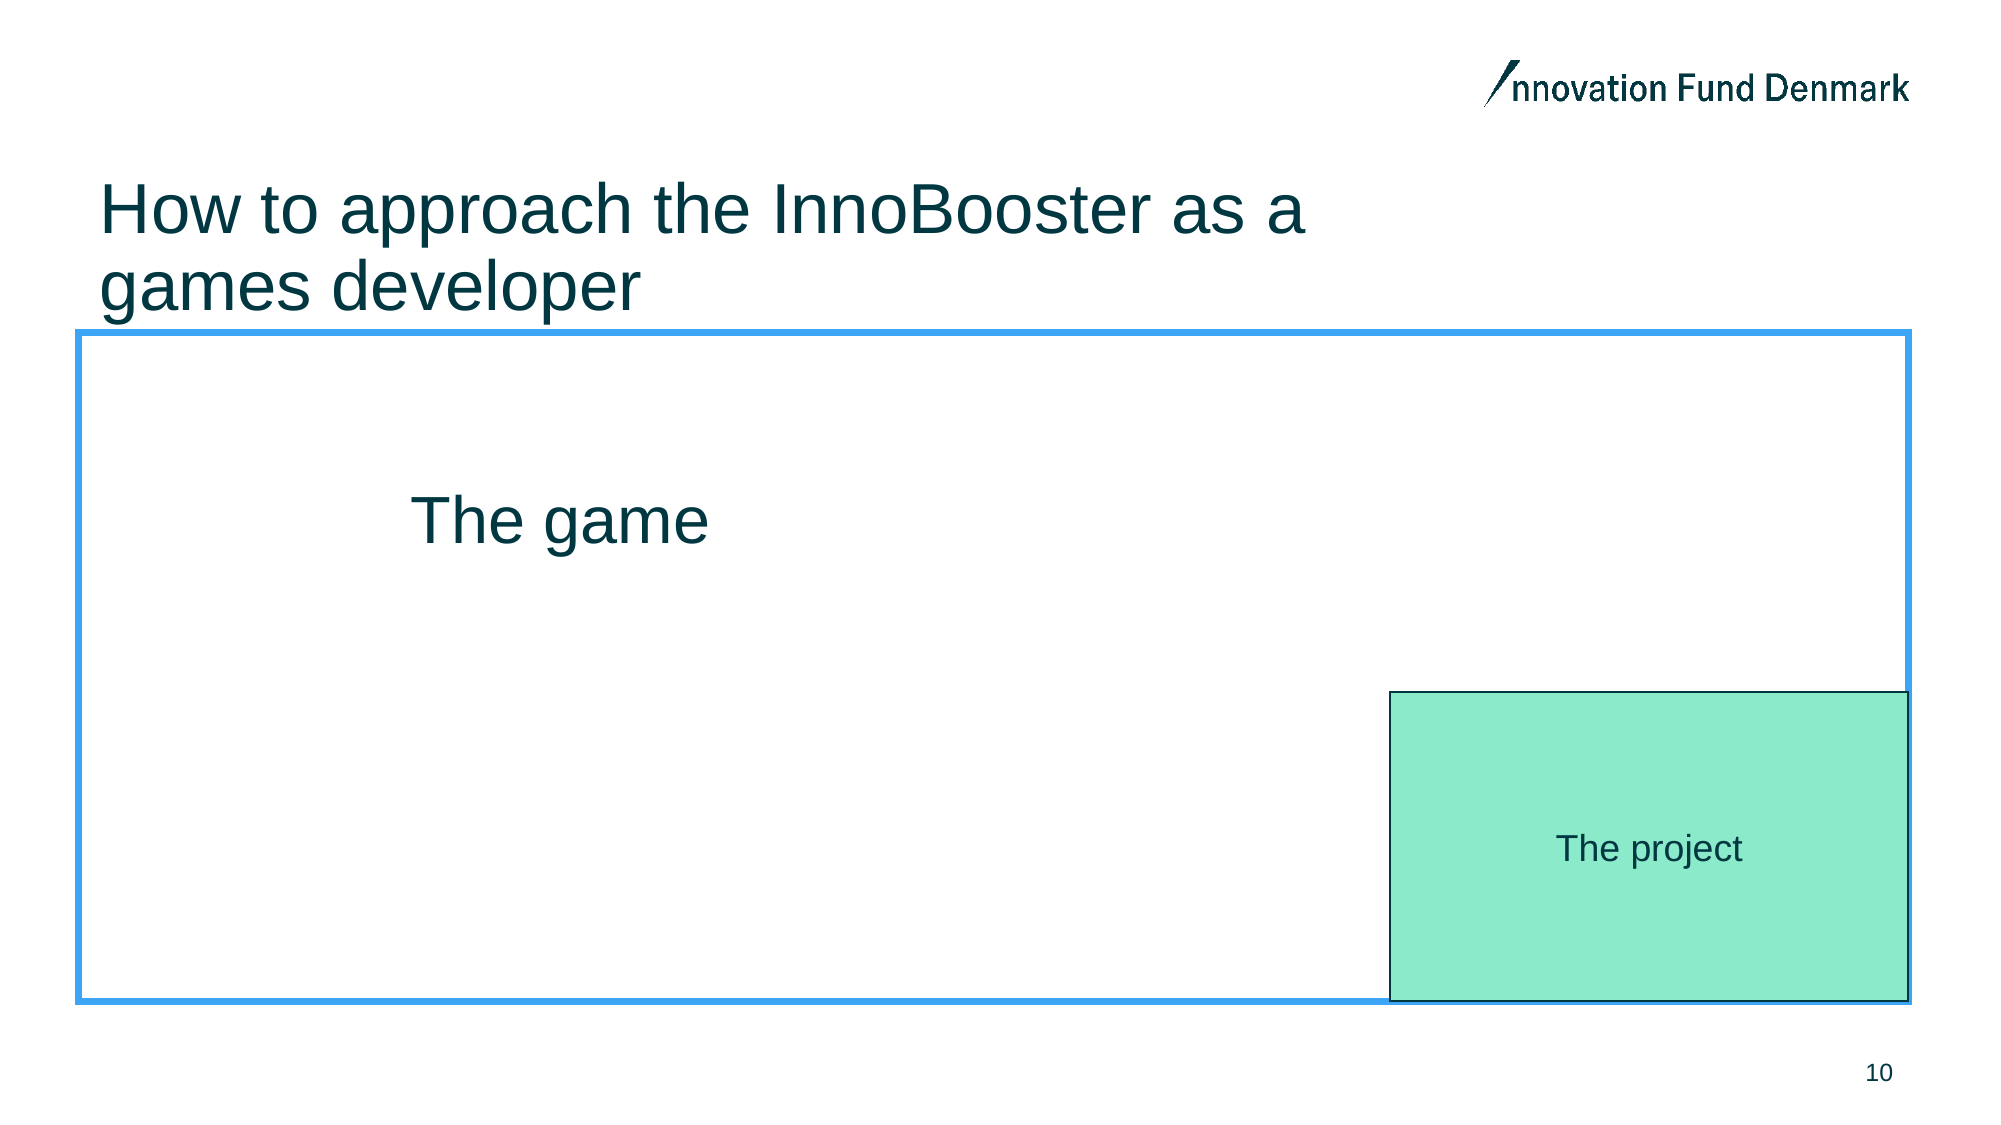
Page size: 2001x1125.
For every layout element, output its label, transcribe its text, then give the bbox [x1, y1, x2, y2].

picture [1483, 60, 1909, 108]
slide_number 10 [1458, 1056, 1909, 1117]
text_box The project [1389, 691, 1909, 1002]
title How to approach the InnoBooster as a games developer [99, 172, 1329, 317]
text_box The game [396, 469, 726, 565]
text_box [77, 332, 1909, 1002]
